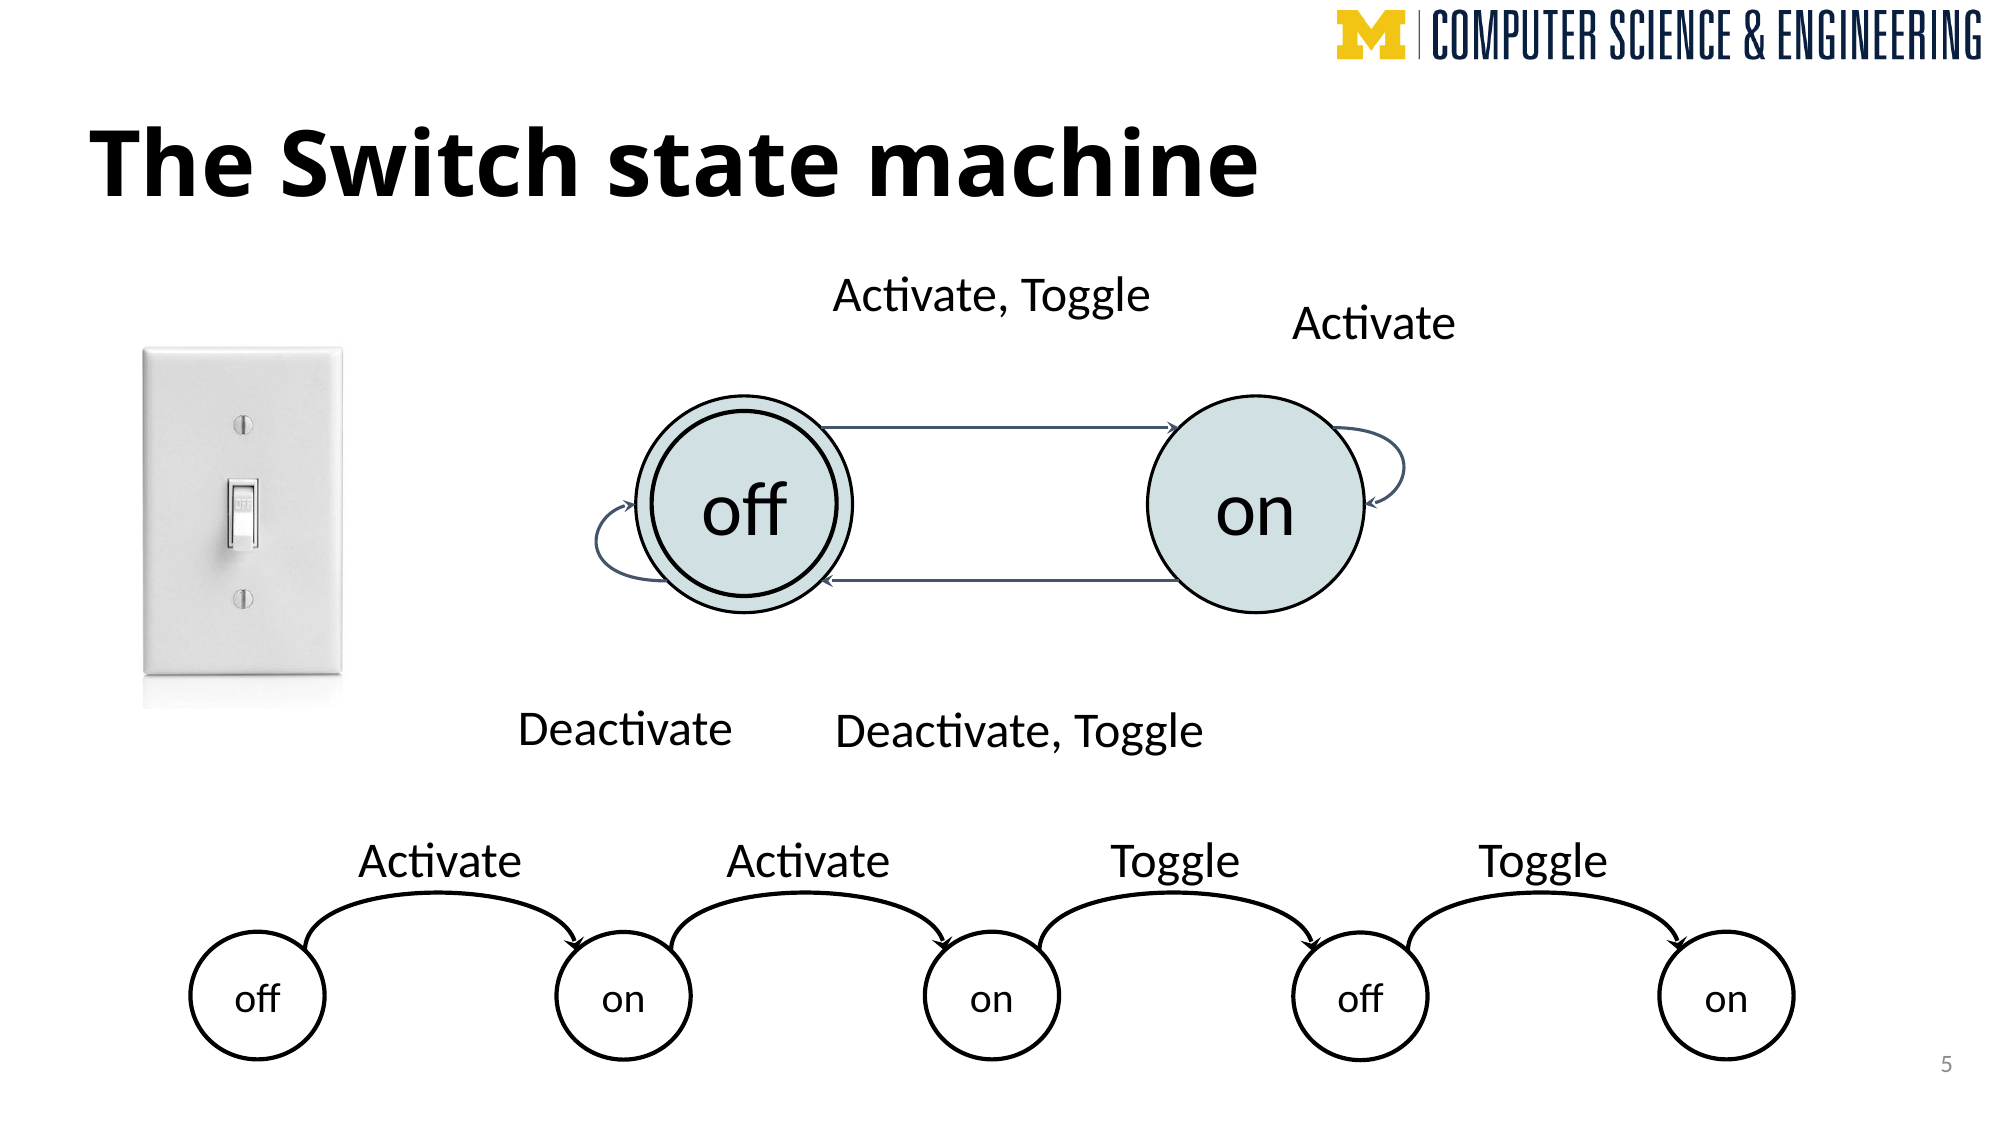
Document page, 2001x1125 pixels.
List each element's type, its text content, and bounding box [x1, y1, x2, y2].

picture [1337, 9, 1981, 60]
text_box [190, 806, 1794, 1061]
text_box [473, 241, 1527, 779]
picture [100, 323, 390, 710]
title The Switch state machine [68, 97, 1932, 223]
slide_number 5 [1853, 1019, 1974, 1106]
